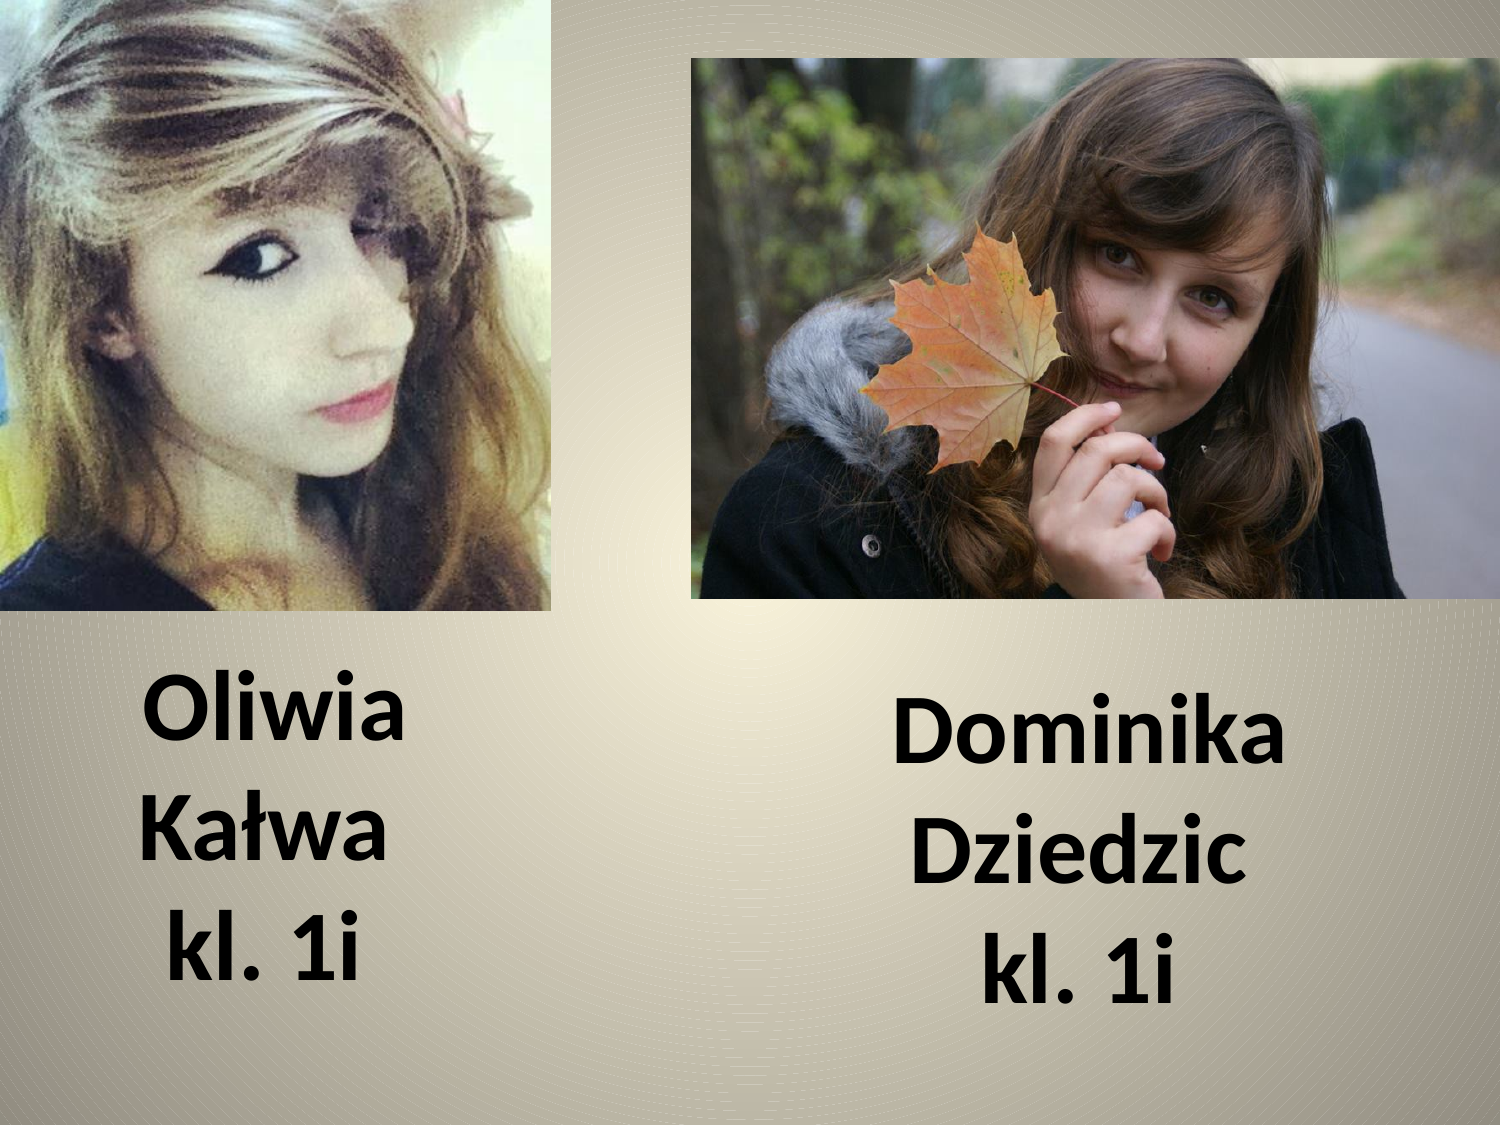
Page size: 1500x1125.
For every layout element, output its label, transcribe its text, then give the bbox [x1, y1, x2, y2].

picture [691, 58, 1500, 599]
text_box Oliwia Kałwa kl. 1i [0, 632, 551, 1008]
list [0, 0, 552, 612]
text_box Dominika Dziedzic kl. 1i [773, 656, 1407, 1031]
